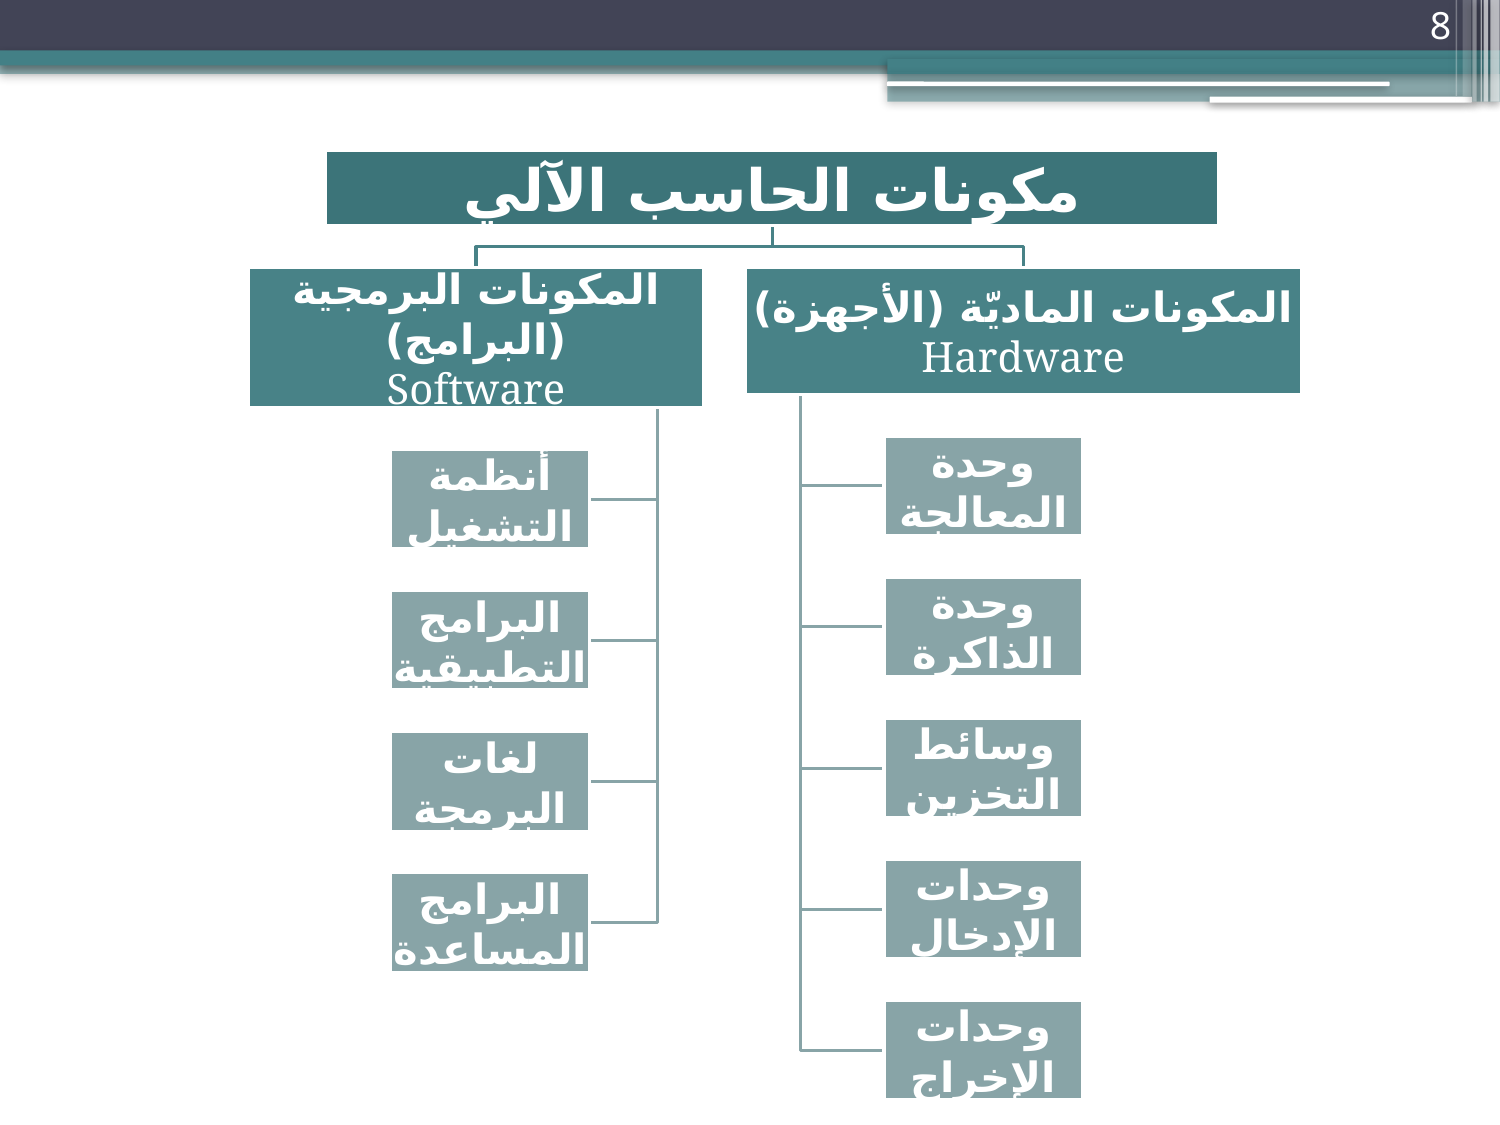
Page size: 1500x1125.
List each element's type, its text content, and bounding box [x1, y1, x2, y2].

slide_number 8 [1341, 0, 1466, 61]
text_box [112, 149, 1438, 1101]
